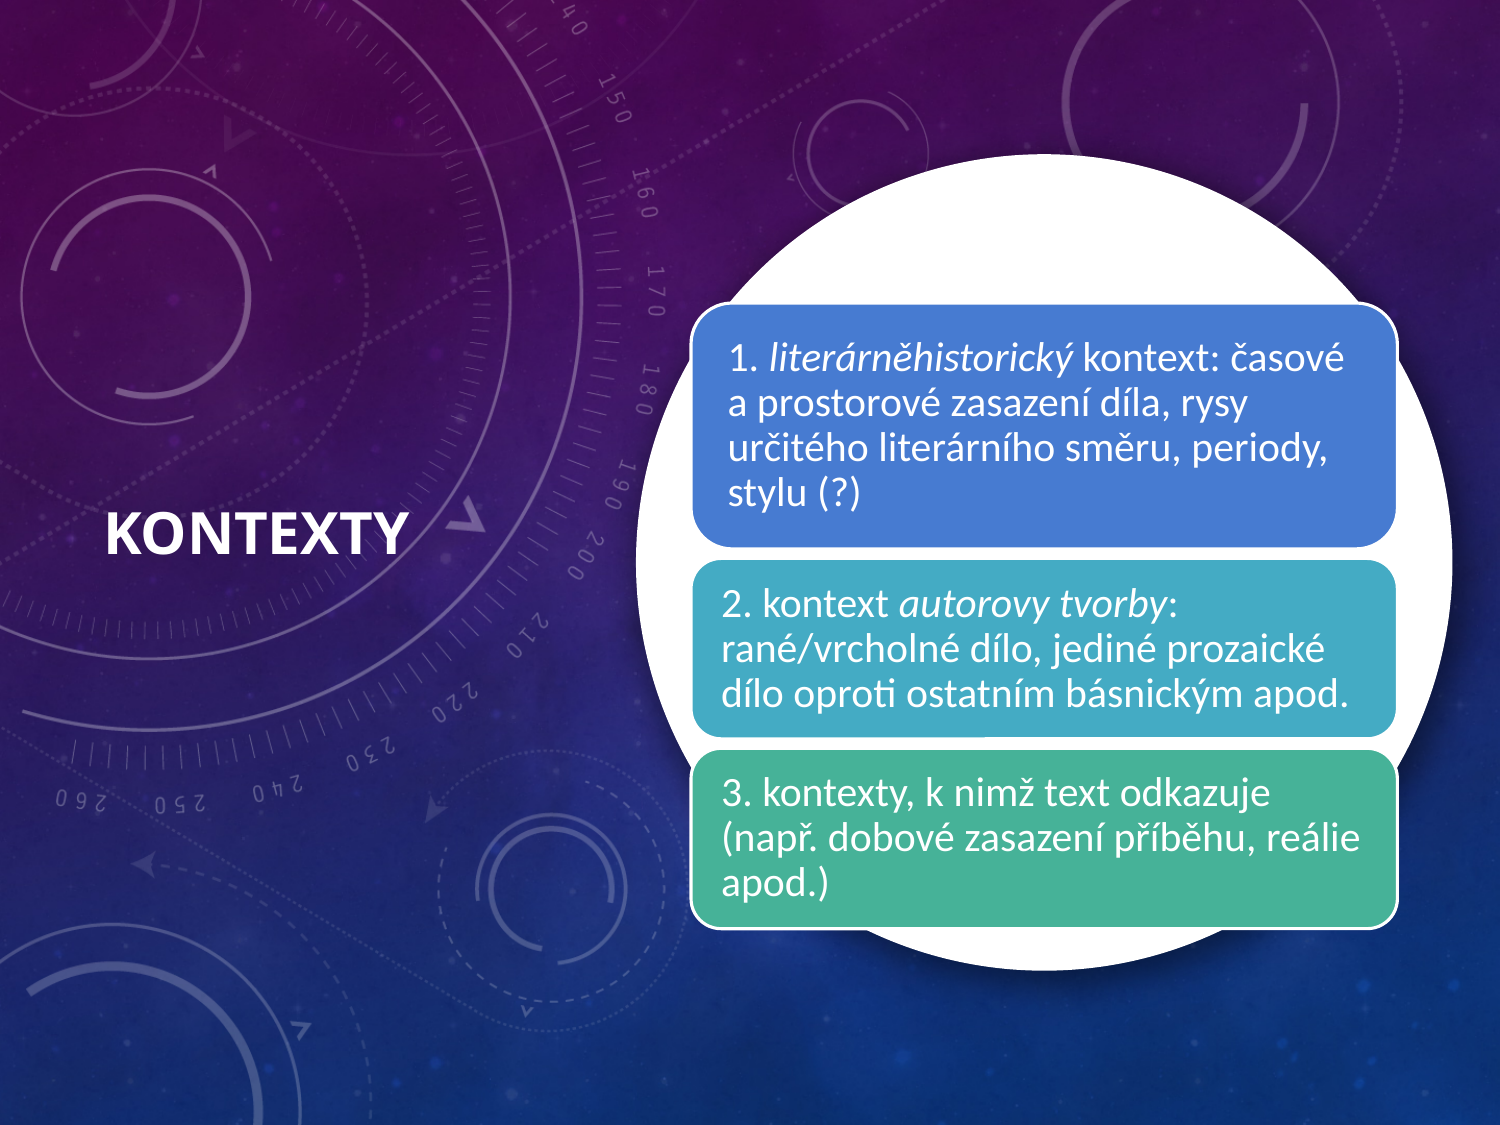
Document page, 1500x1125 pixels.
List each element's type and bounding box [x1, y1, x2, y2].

picture [0, 0, 1500, 1125]
list [690, 207, 1398, 1025]
